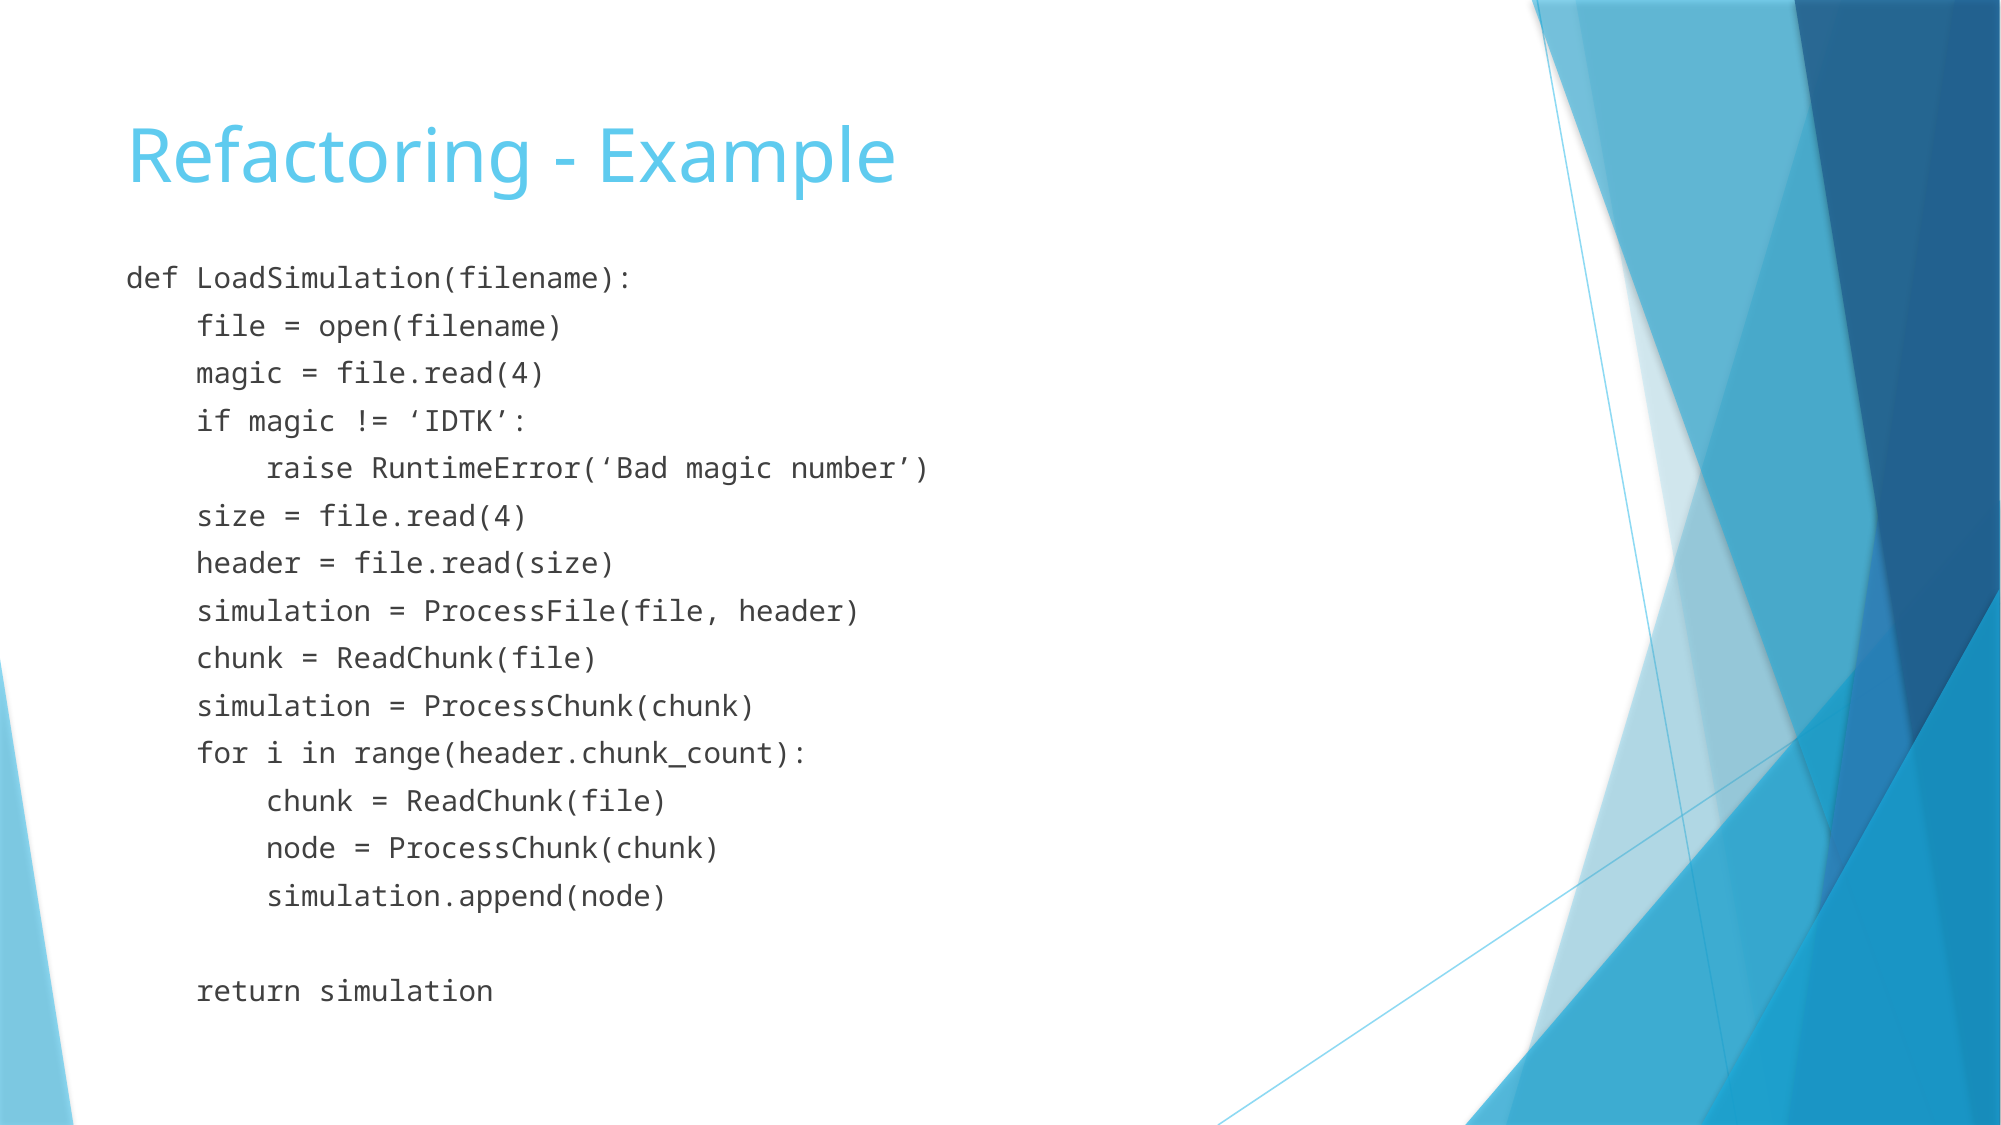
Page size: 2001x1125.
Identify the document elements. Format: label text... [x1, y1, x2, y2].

list def LoadSimulation(filename): file = open(filename) magic = file.read(4) if magic != ‘IDTK’: raise RuntimeError(‘Bad magic number’) size = file.read(4) header = file.read(size) simulation = ProcessFile(file, header) chunk = ReadChunk(file) simulation = ProcessChunk(chunk) for i in range(header.chunk_count): chunk = ReadChunk(file) node = ProcessChunk(chunk) simulation.append(node) return simulation [111, 252, 1650, 1039]
title Refactoring - Example [111, 99, 1522, 252]
